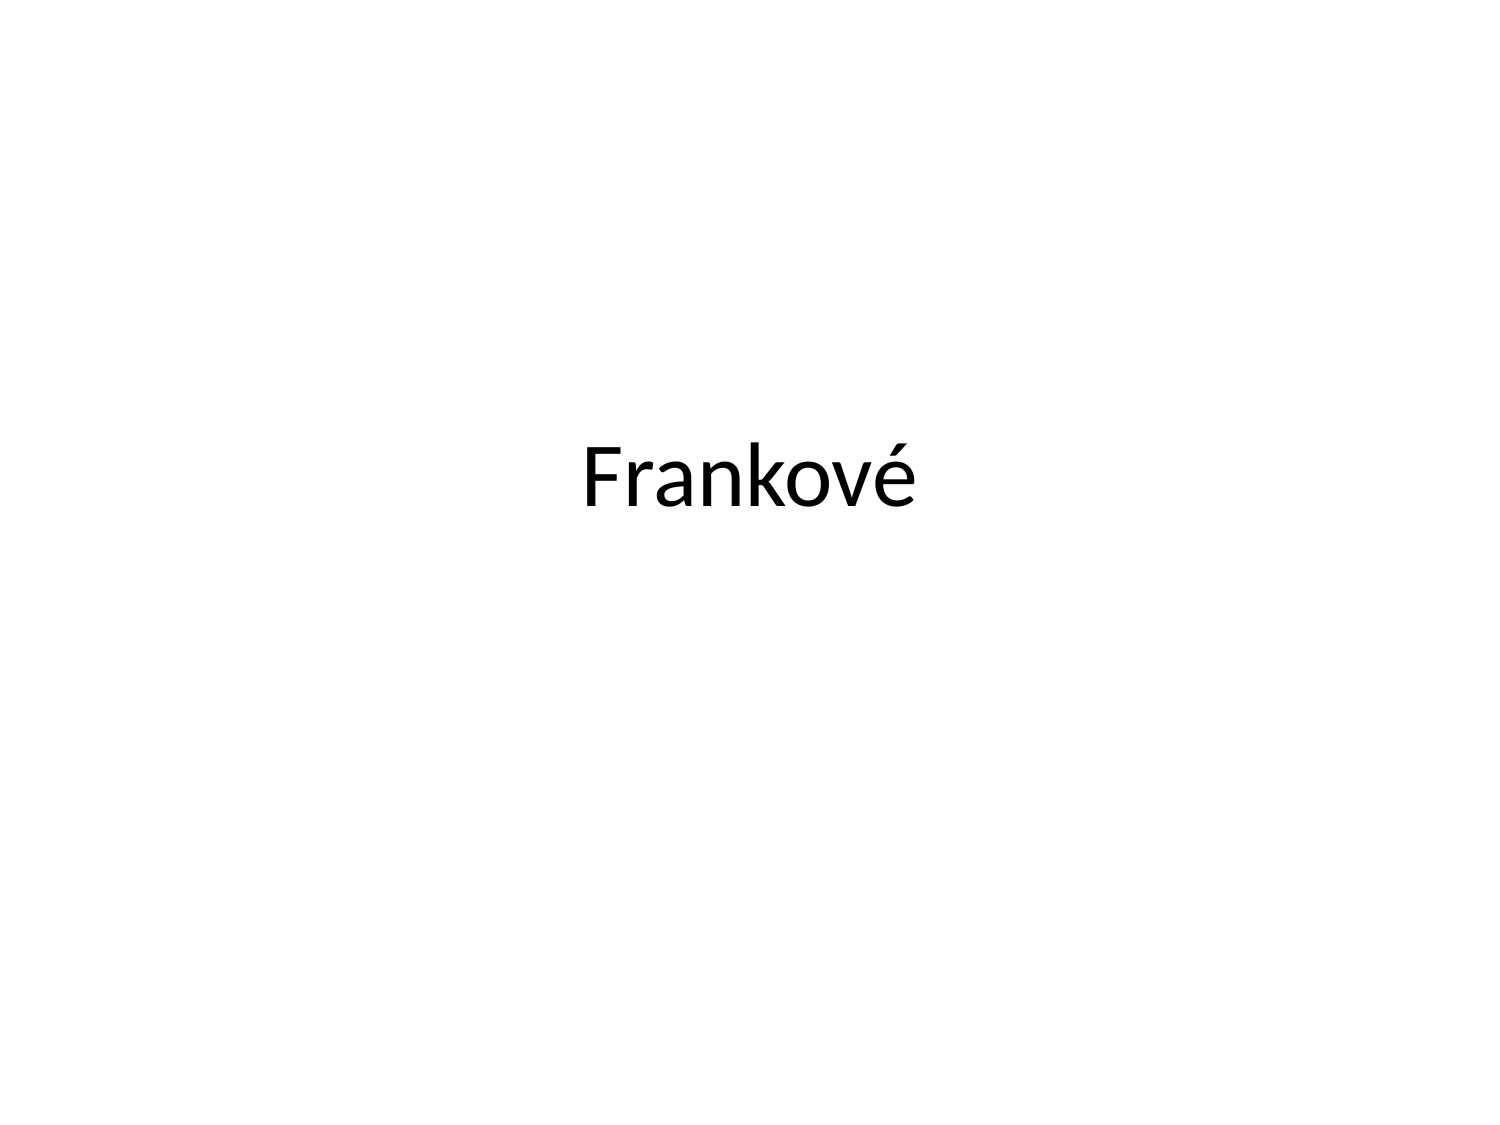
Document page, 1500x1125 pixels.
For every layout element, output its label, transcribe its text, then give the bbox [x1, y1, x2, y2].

title Frankové [112, 349, 1388, 591]
